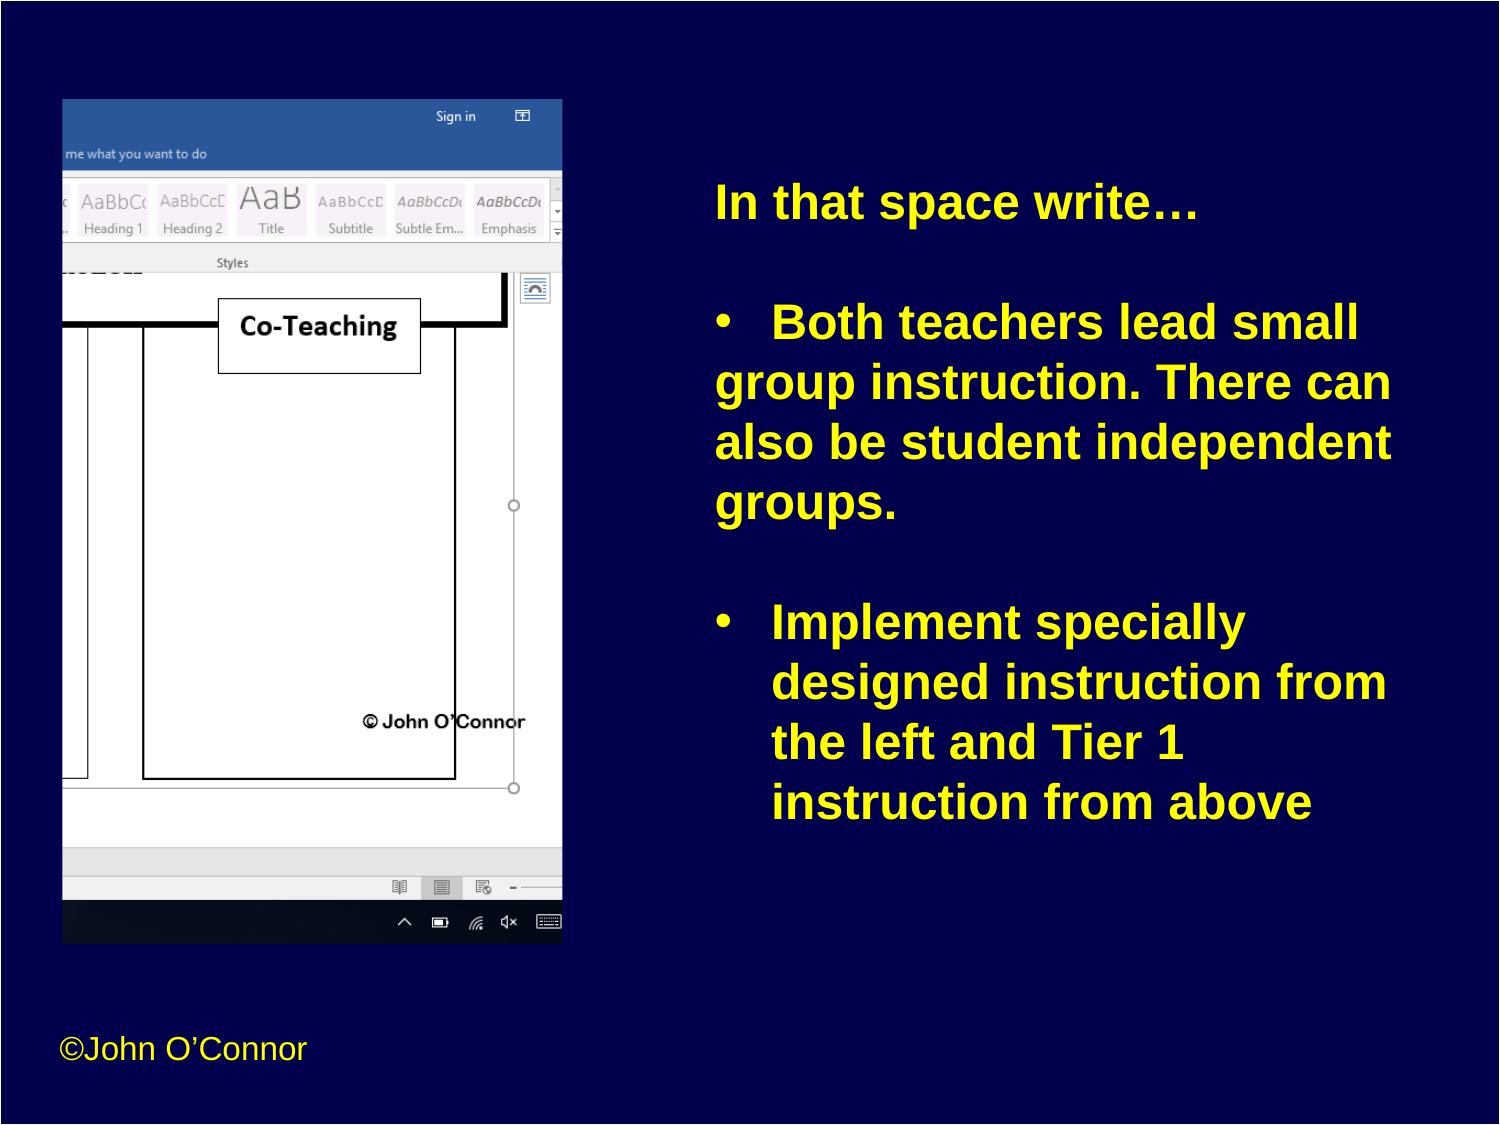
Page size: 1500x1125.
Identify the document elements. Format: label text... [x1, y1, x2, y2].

picture [62, 99, 563, 944]
text_box In that space write… Both teachers lead small group instruction. There can also be student independent groups. Implement specially designed instruction from the left and Tier 1 instruction from above [699, 162, 1438, 838]
